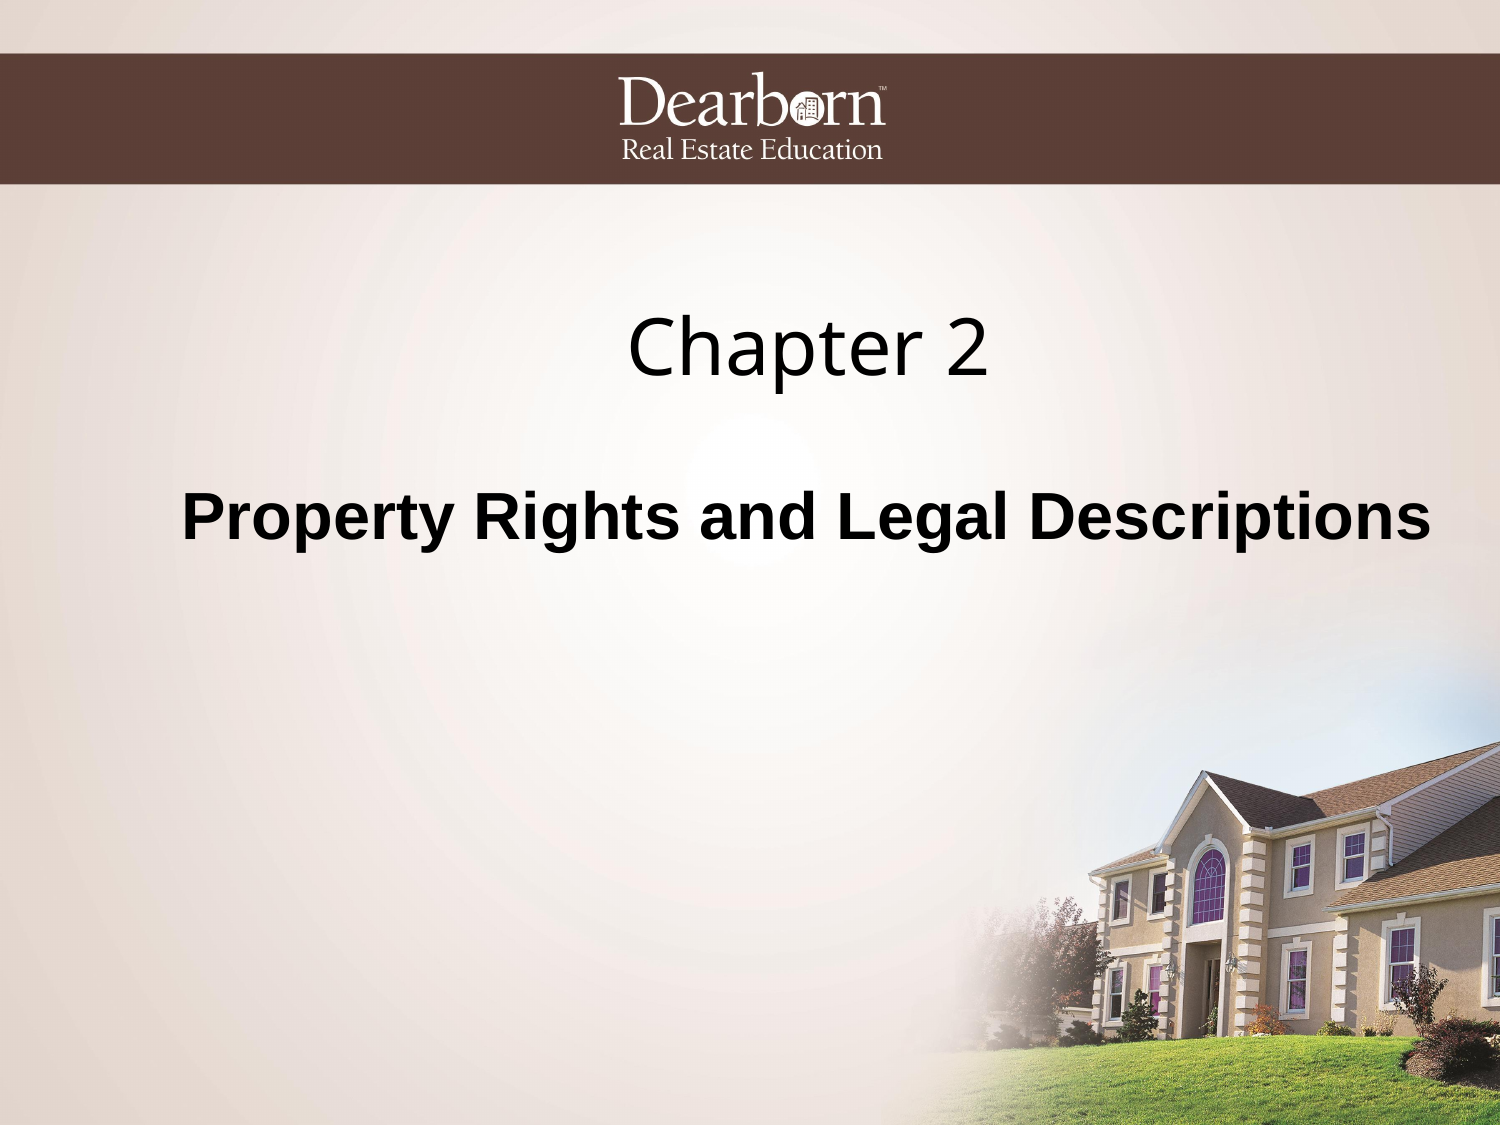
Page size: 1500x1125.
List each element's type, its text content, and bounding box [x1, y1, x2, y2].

subtitle Property Rights and Legal Descriptions [114, 465, 1500, 759]
title Chapter 2 [0, 161, 1026, 399]
picture [0, 0, 1500, 1125]
